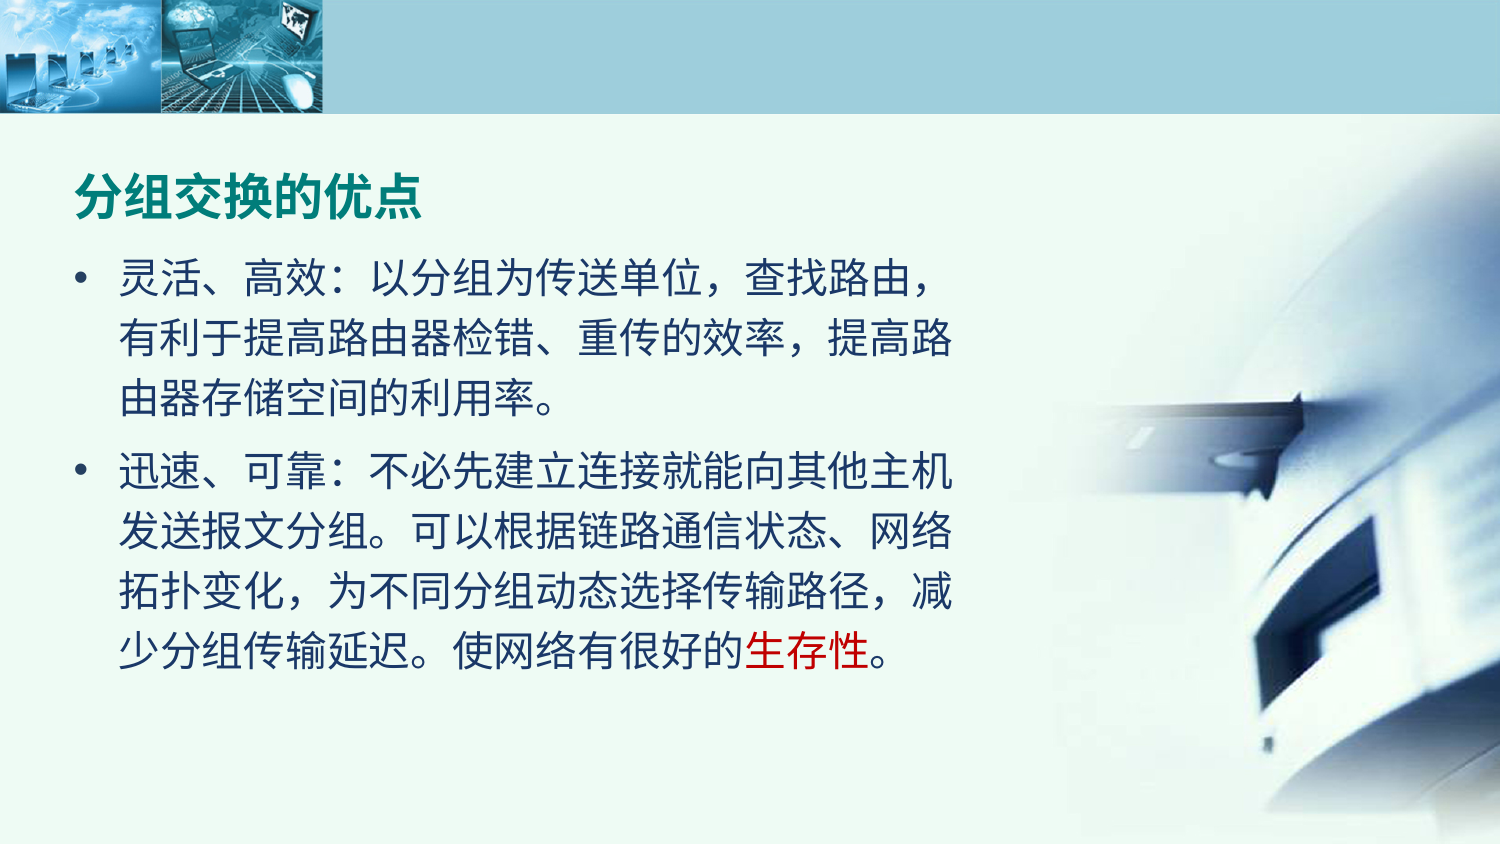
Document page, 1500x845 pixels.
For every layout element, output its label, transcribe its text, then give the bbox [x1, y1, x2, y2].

picture [0, 0, 1500, 844]
list 灵活、高效：以分组为传送单位，查找路由，有利于提高路由器检错、重传的效率，提高路由器存储空间的利用率。 迅速、可靠：不必先建立连接就能向其他主机发送报文分组。可以根据链路通信状态、网络拓扑变化，为不同分组动态选择传输路径，减少分组传输延迟。使网络有很好的生存性。 [58, 234, 1009, 767]
title 分组交换的优点 [58, 138, 1008, 234]
